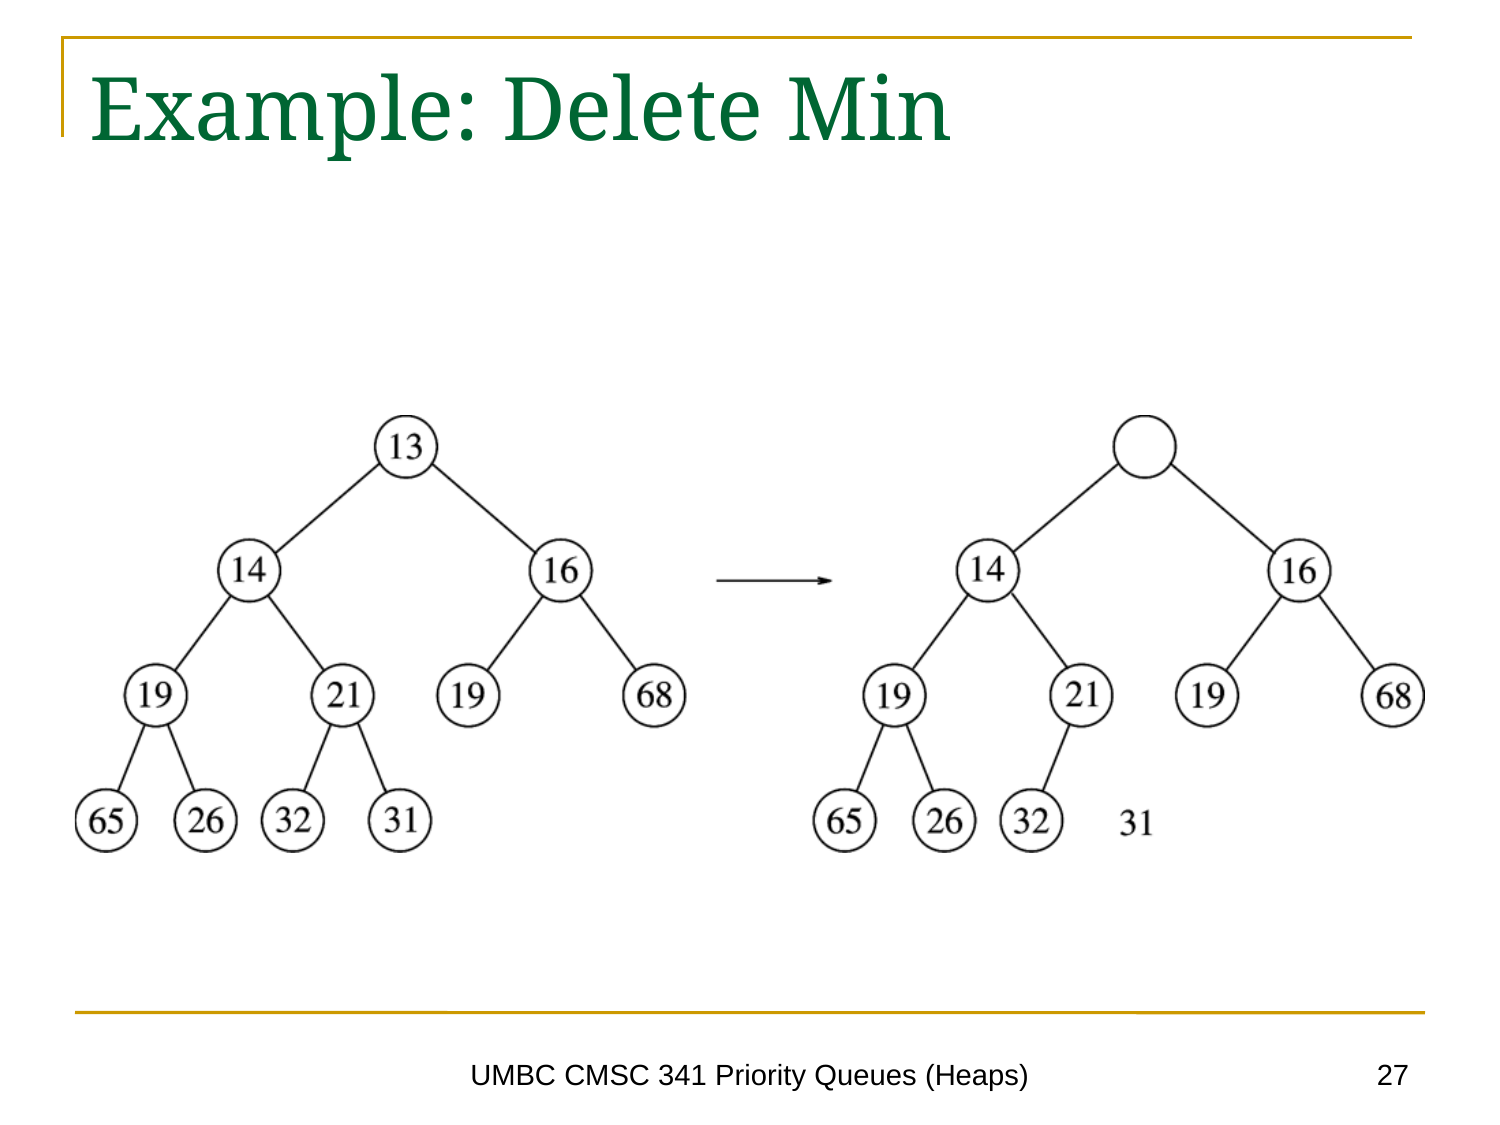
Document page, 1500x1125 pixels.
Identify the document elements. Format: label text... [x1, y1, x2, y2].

text_box [74, 415, 1425, 853]
title Example: Delete Min [75, 45, 1425, 213]
slide_number 27 [1074, 1023, 1425, 1099]
footer UMBC CMSC 341 Priority Queues (Heaps) [262, 1024, 1238, 1100]
